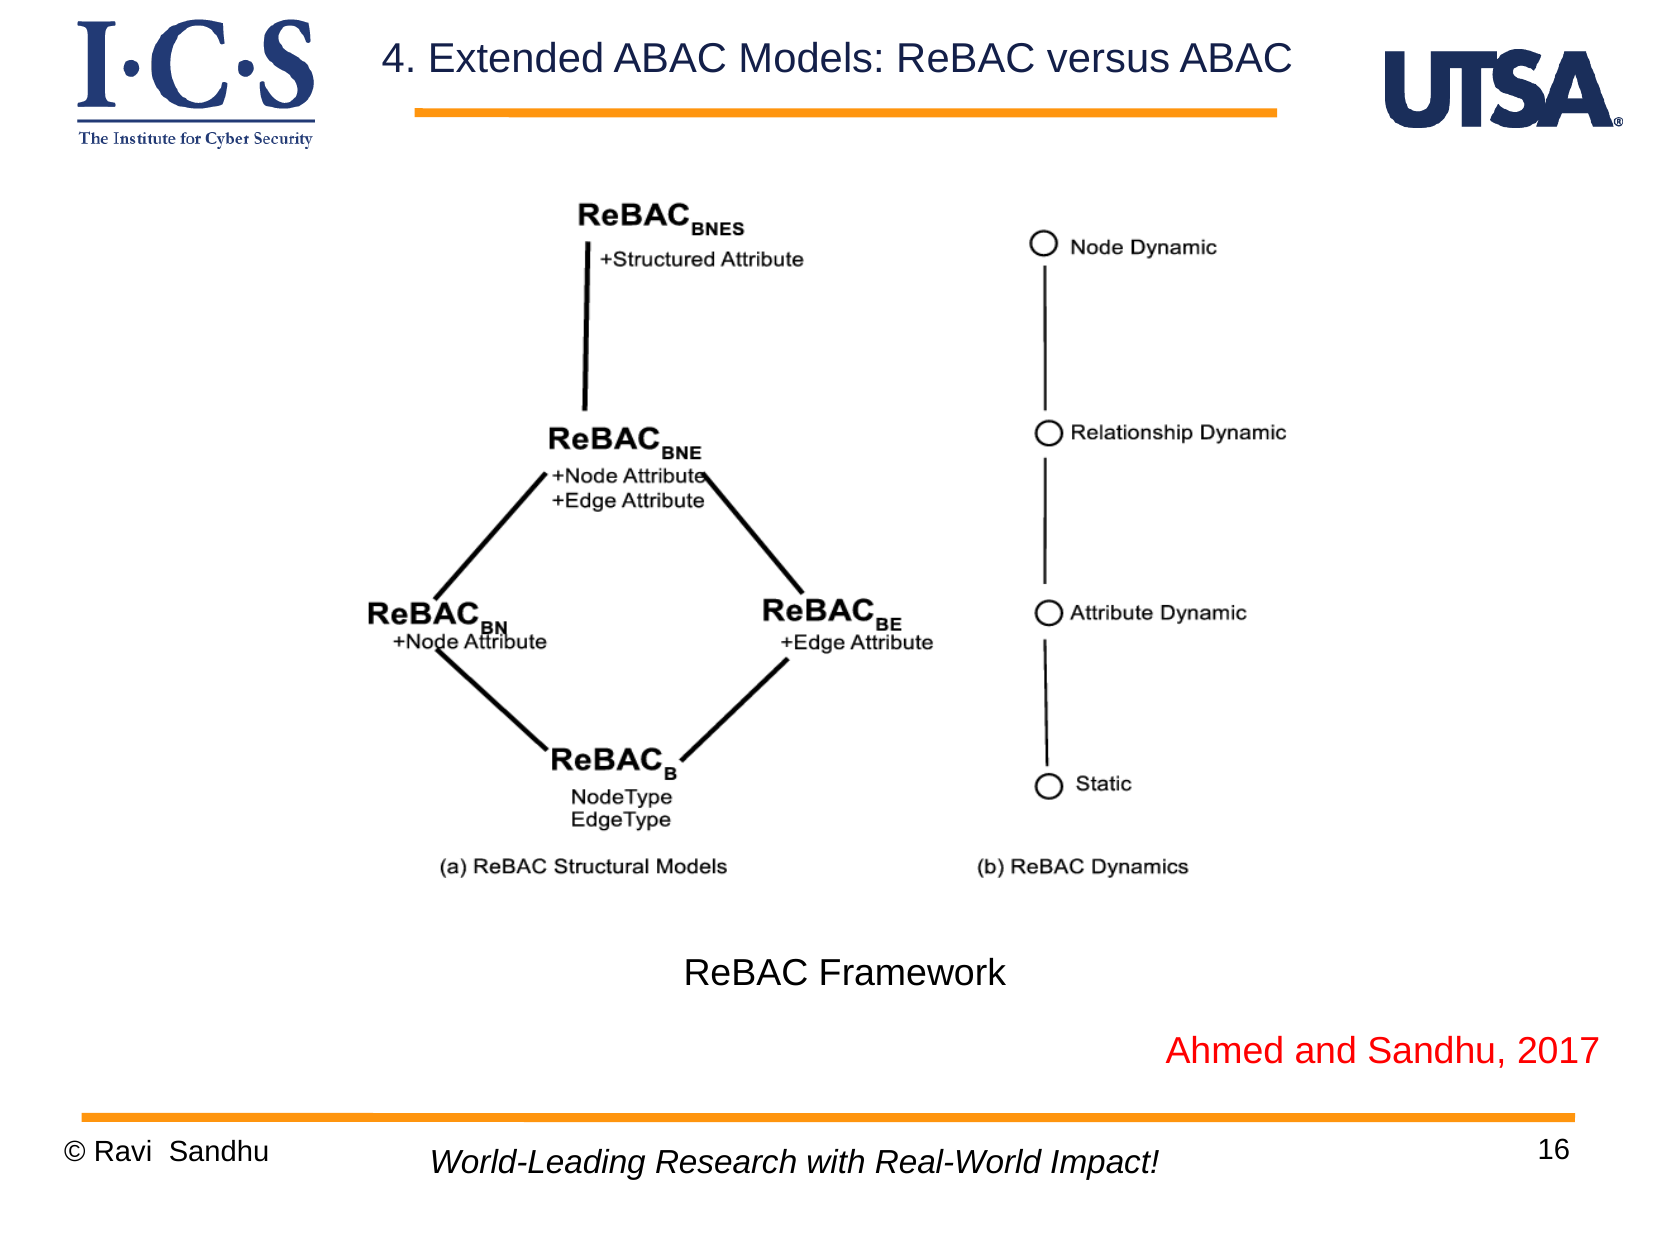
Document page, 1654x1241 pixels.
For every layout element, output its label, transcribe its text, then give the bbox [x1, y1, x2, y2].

picture [359, 177, 1343, 899]
text_box World-Leading Research with Real-World Impact! [414, 1132, 1176, 1188]
text_box 4. Extended ABAC Models: ReBAC versus ABAC [360, 0, 1326, 113]
picture [1385, 49, 1623, 128]
picture [73, 0, 317, 151]
text_box ReBAC Framework [668, 940, 1034, 1000]
text_box 16 [1185, 1129, 1571, 1215]
text_box Ahmed and Sandhu, 2017 [572, 1018, 1616, 1079]
text_box © Ravi Sandhu [64, 1132, 450, 1218]
